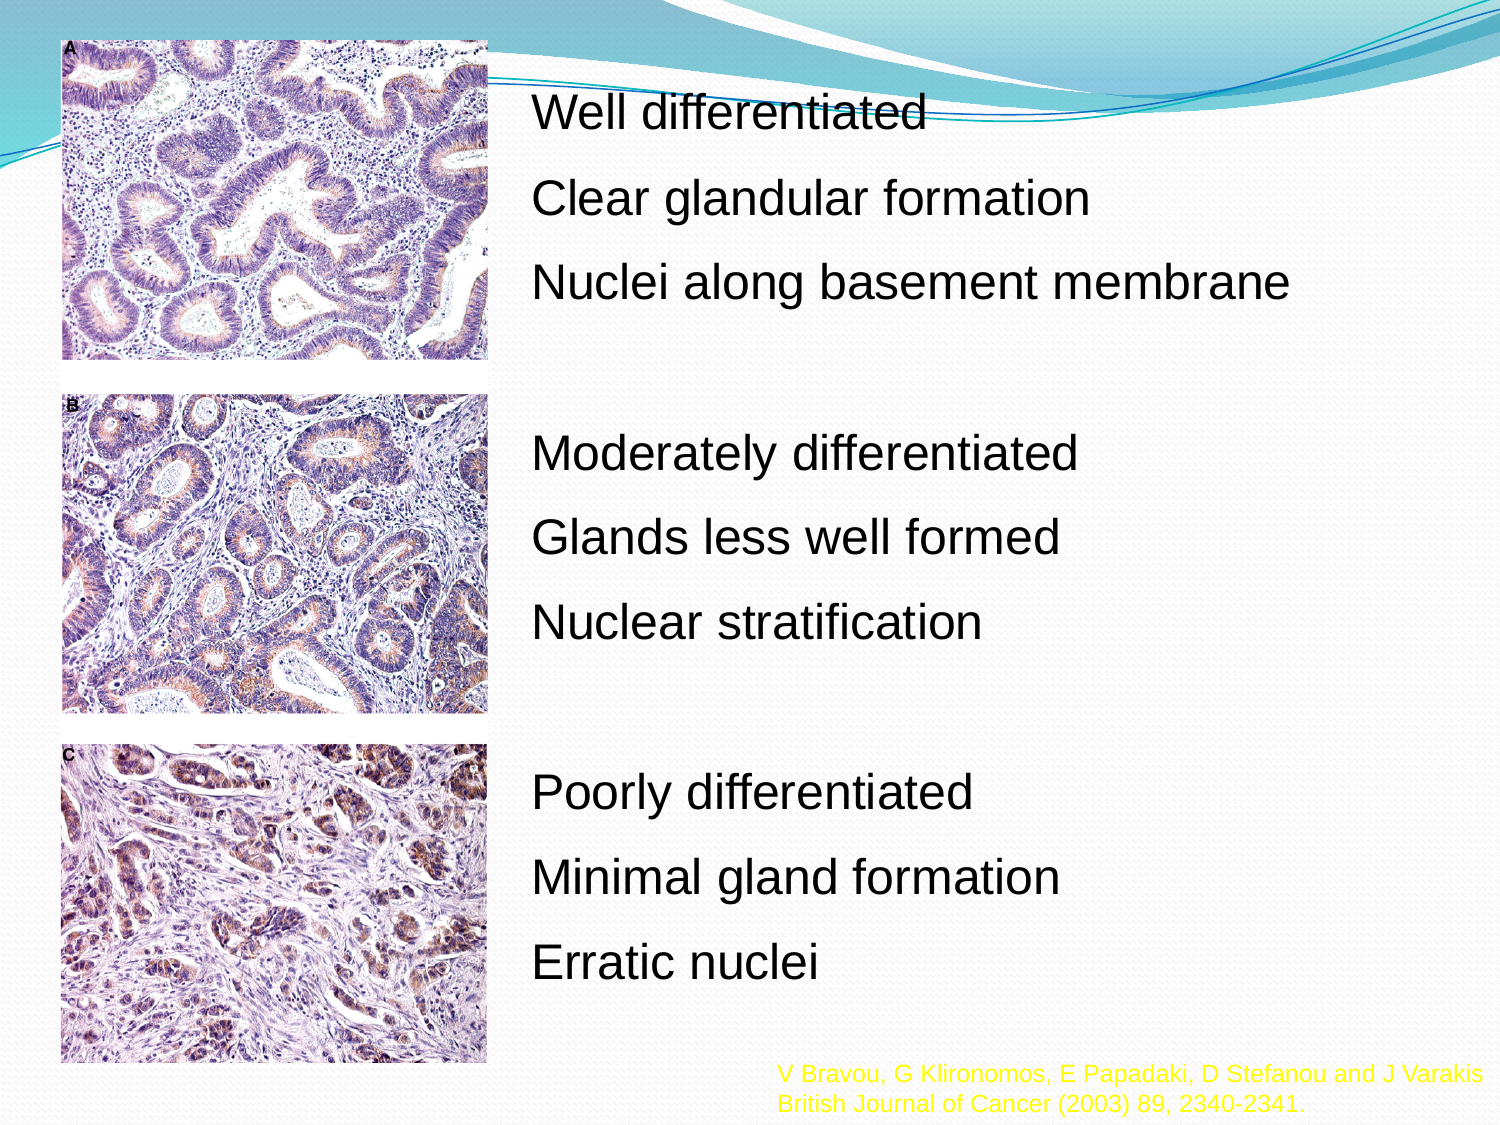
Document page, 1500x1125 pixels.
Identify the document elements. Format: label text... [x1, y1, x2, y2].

text_box Well differentiated Clear glandular formation Nuclei along basement membrane Moderately differentiated Glands less well formed Nuclear stratification Poorly differentiated Minimal gland formation Erratic nuclei [516, 72, 1353, 998]
text_box V Bravou, G Klironomos, E Papadaki, D Stefanou and J Varakis British Journal of Cancer (2003) 89, 2340-2341. [762, 1049, 1500, 1125]
picture [60, 40, 488, 1063]
